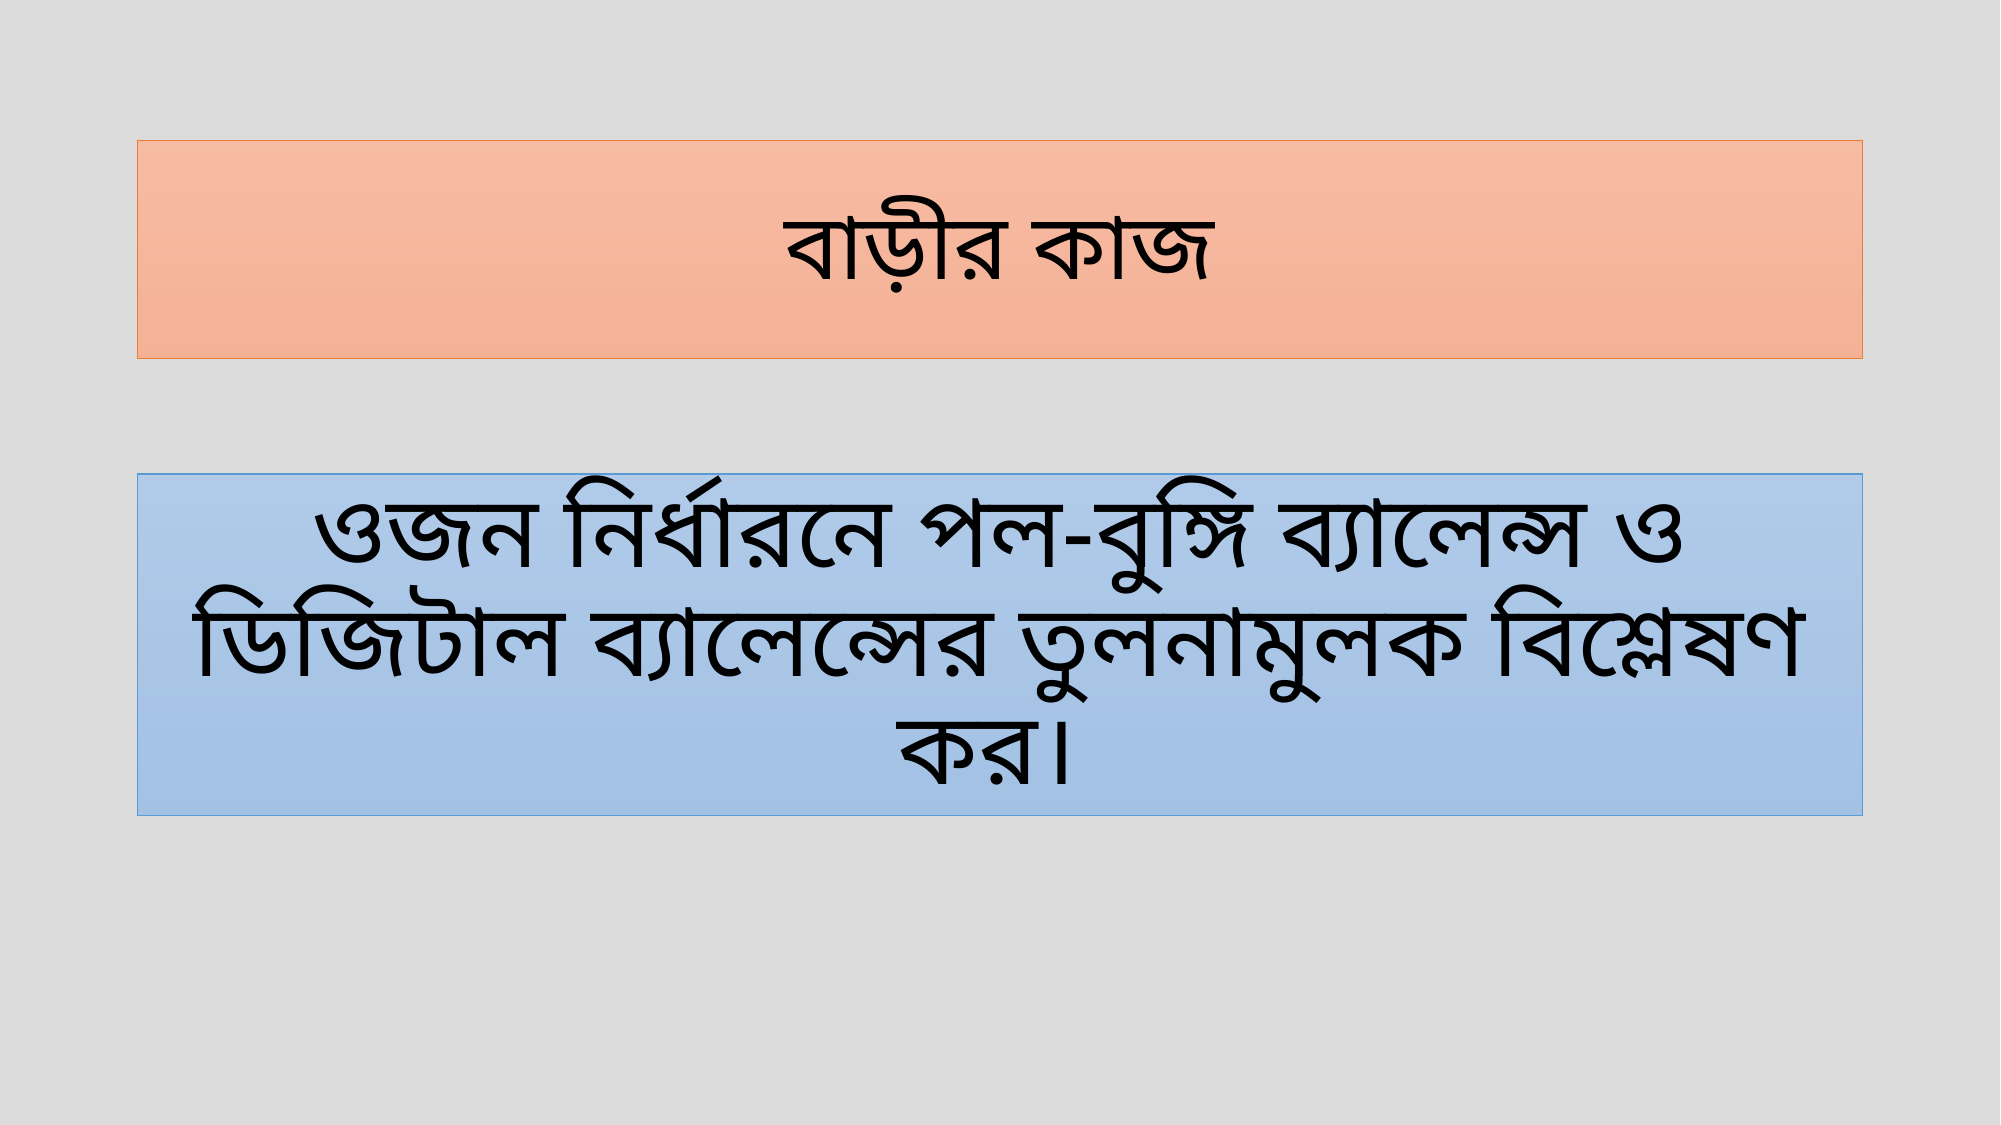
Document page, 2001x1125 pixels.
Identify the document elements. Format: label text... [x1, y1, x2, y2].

title বাড়ীর কাজ [137, 140, 1863, 359]
list ওজন নির্ধারনে পল-বুঙ্গি ব্যালেন্স ও ডিজিটাল ব্যালেন্সের তুলনামুলক বিশ্লেষণ কর। [137, 473, 1863, 816]
